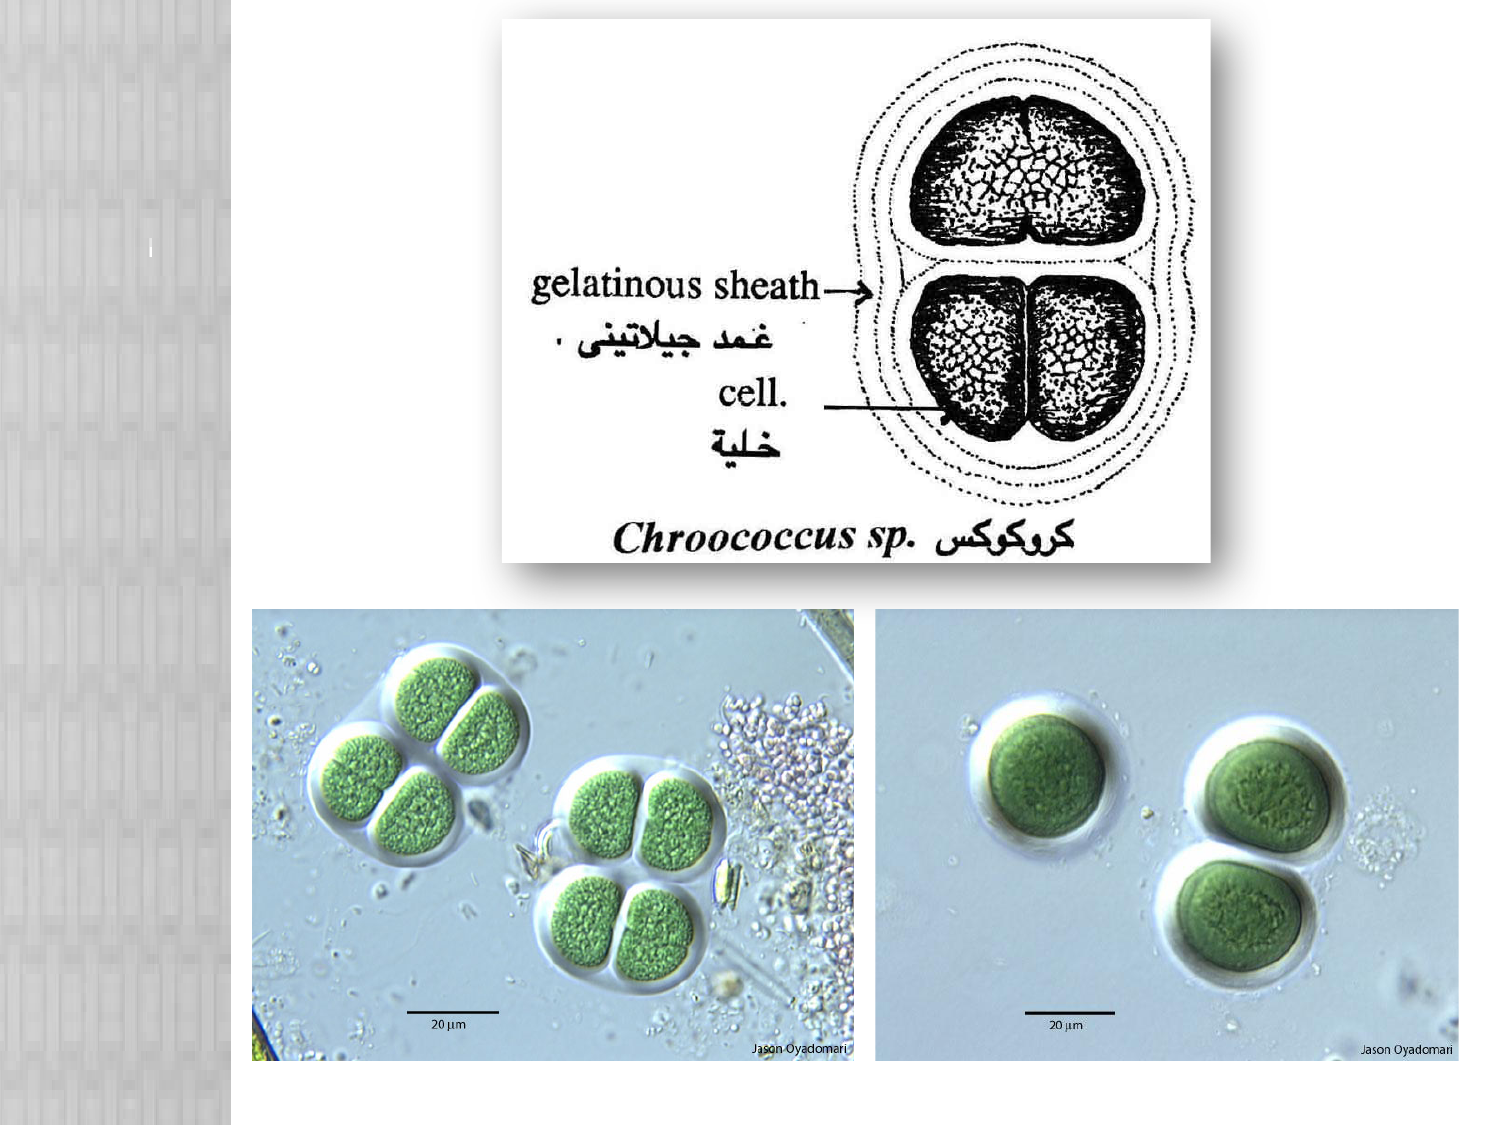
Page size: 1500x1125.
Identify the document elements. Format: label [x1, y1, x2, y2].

picture [501, 18, 1211, 563]
picture [875, 609, 1459, 1061]
picture [0, 0, 231, 1125]
picture [252, 609, 854, 1061]
